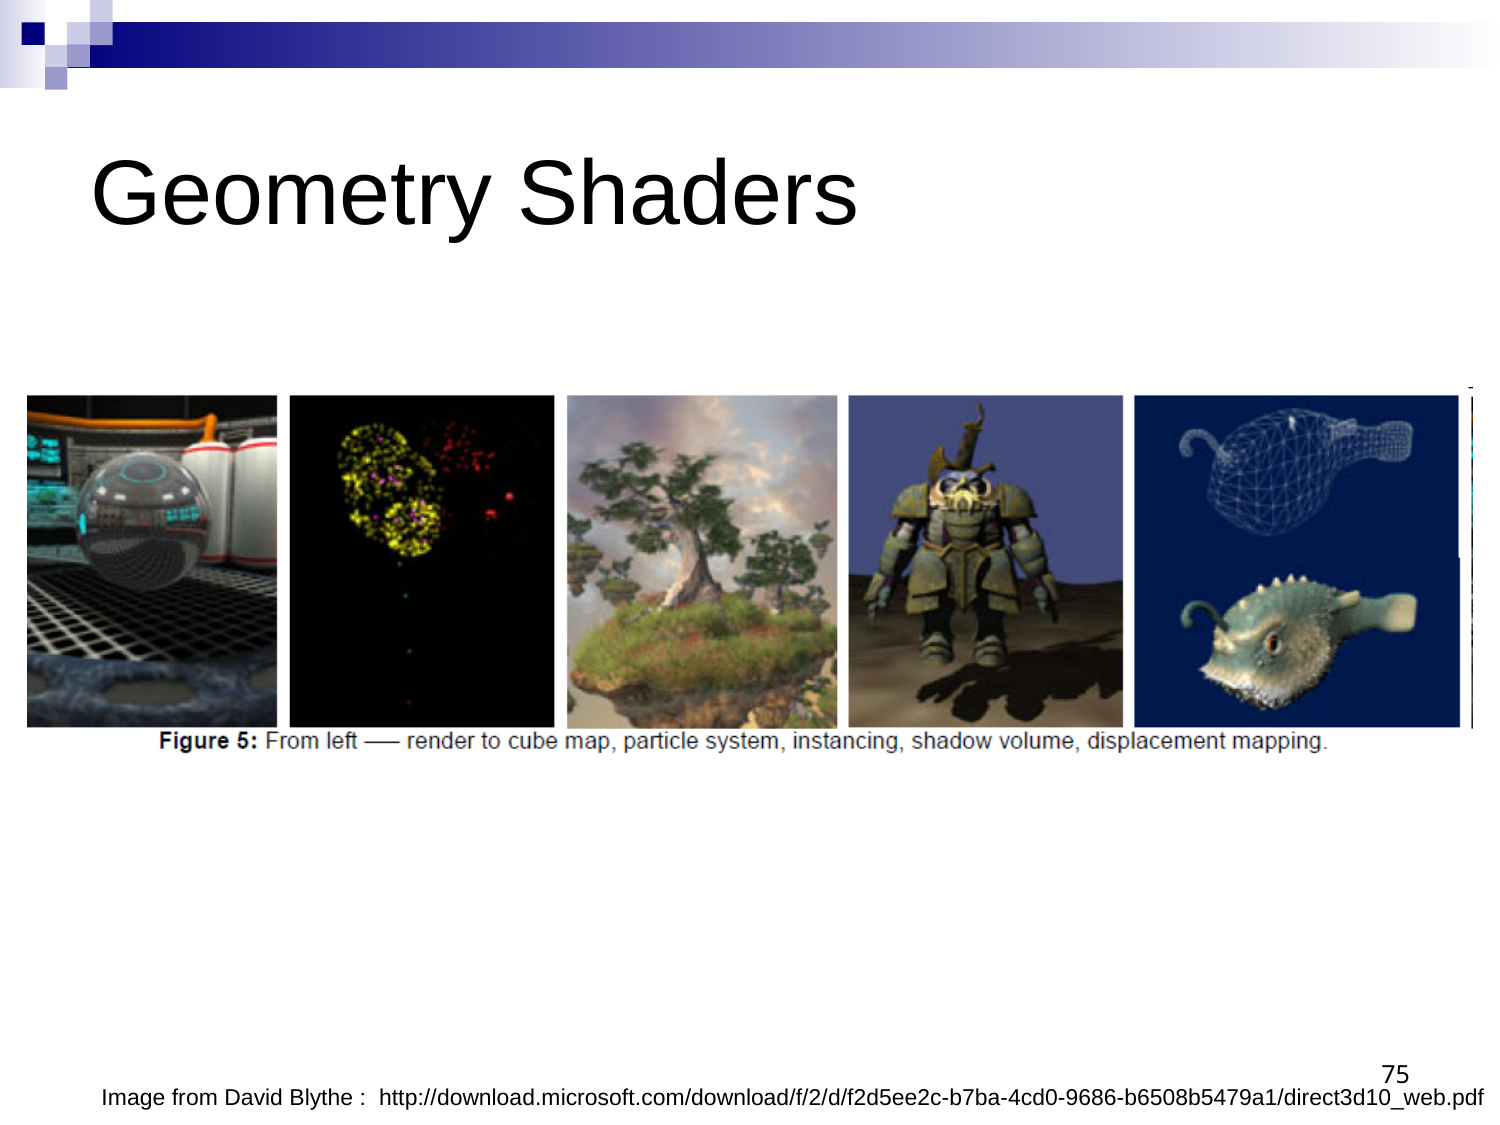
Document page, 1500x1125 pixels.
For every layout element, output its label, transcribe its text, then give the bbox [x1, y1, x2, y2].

picture [27, 387, 1473, 766]
text_box Image from David Blythe : http://download.microsoft.com/download/f/2/d/f2d5ee2c-b7ba-4cd0-9686-b6508b5479a1/direct3d10_web.pdf [0, 1074, 1500, 1118]
title Geometry Shaders [75, 75, 1425, 300]
slide_number 75 [1074, 1025, 1425, 1100]
